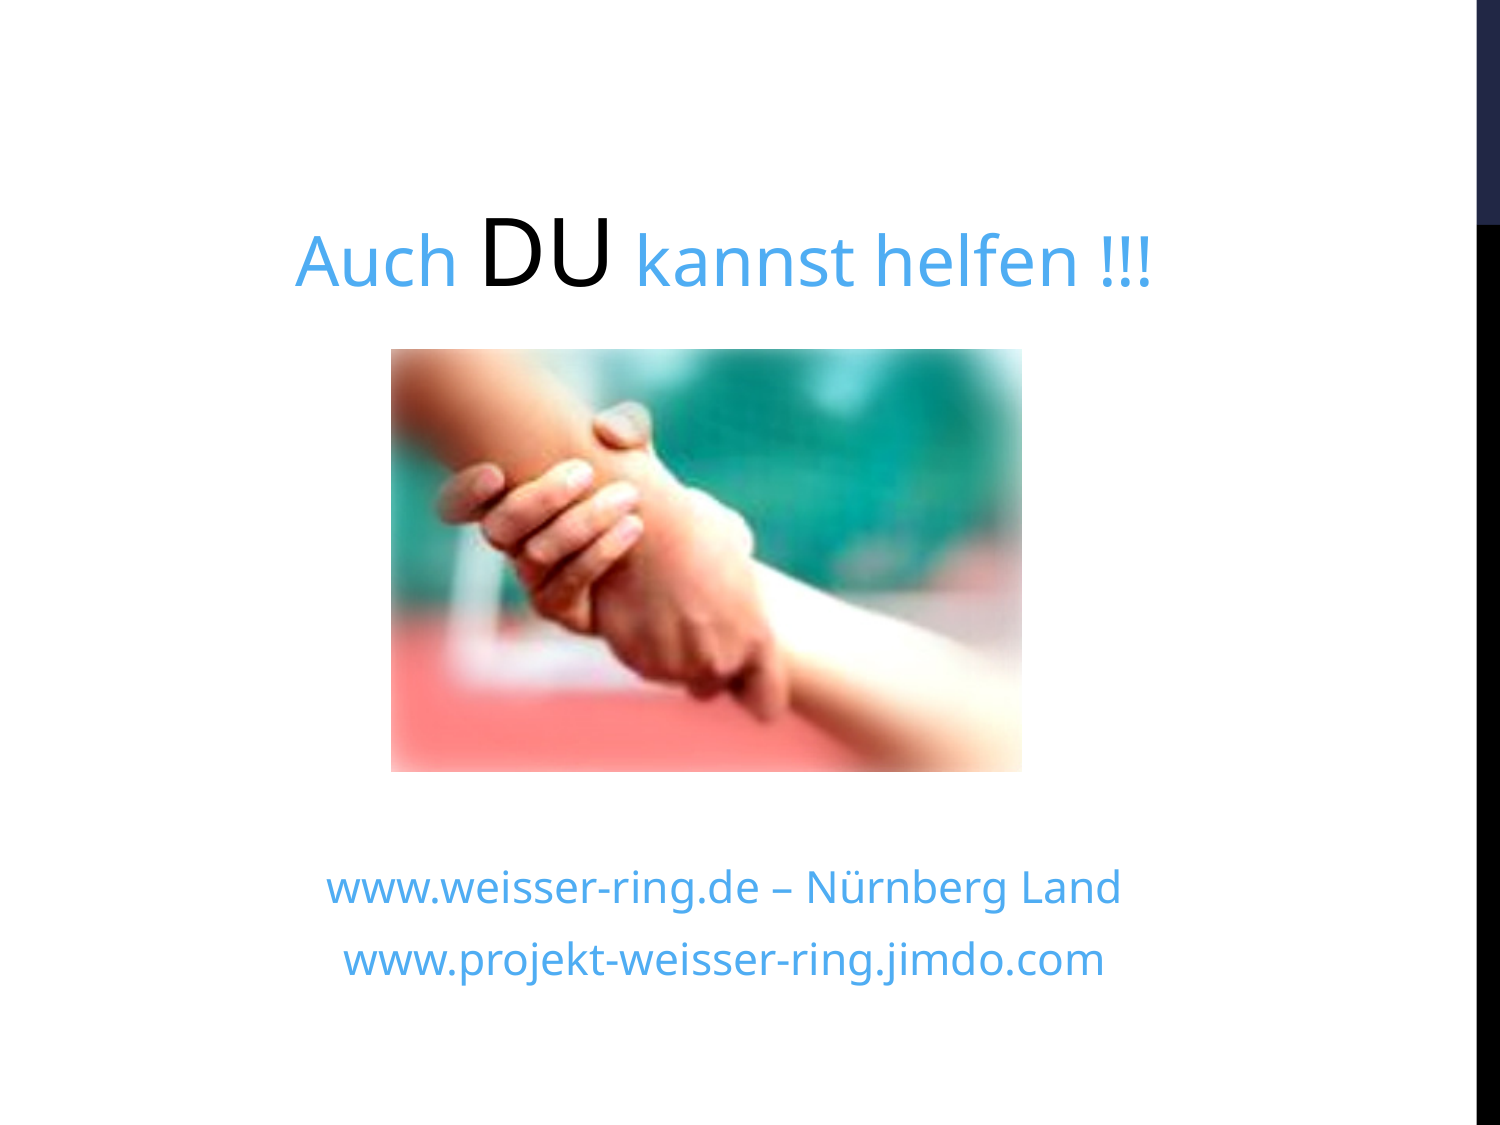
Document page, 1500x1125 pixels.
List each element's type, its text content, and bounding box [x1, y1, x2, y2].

picture [391, 349, 1022, 773]
list Auch DU kannst helfen !!! www.weisser-ring.de – Nürnberg Land www.projekt-weisser-ring.jimdo.com [100, 184, 1351, 1000]
